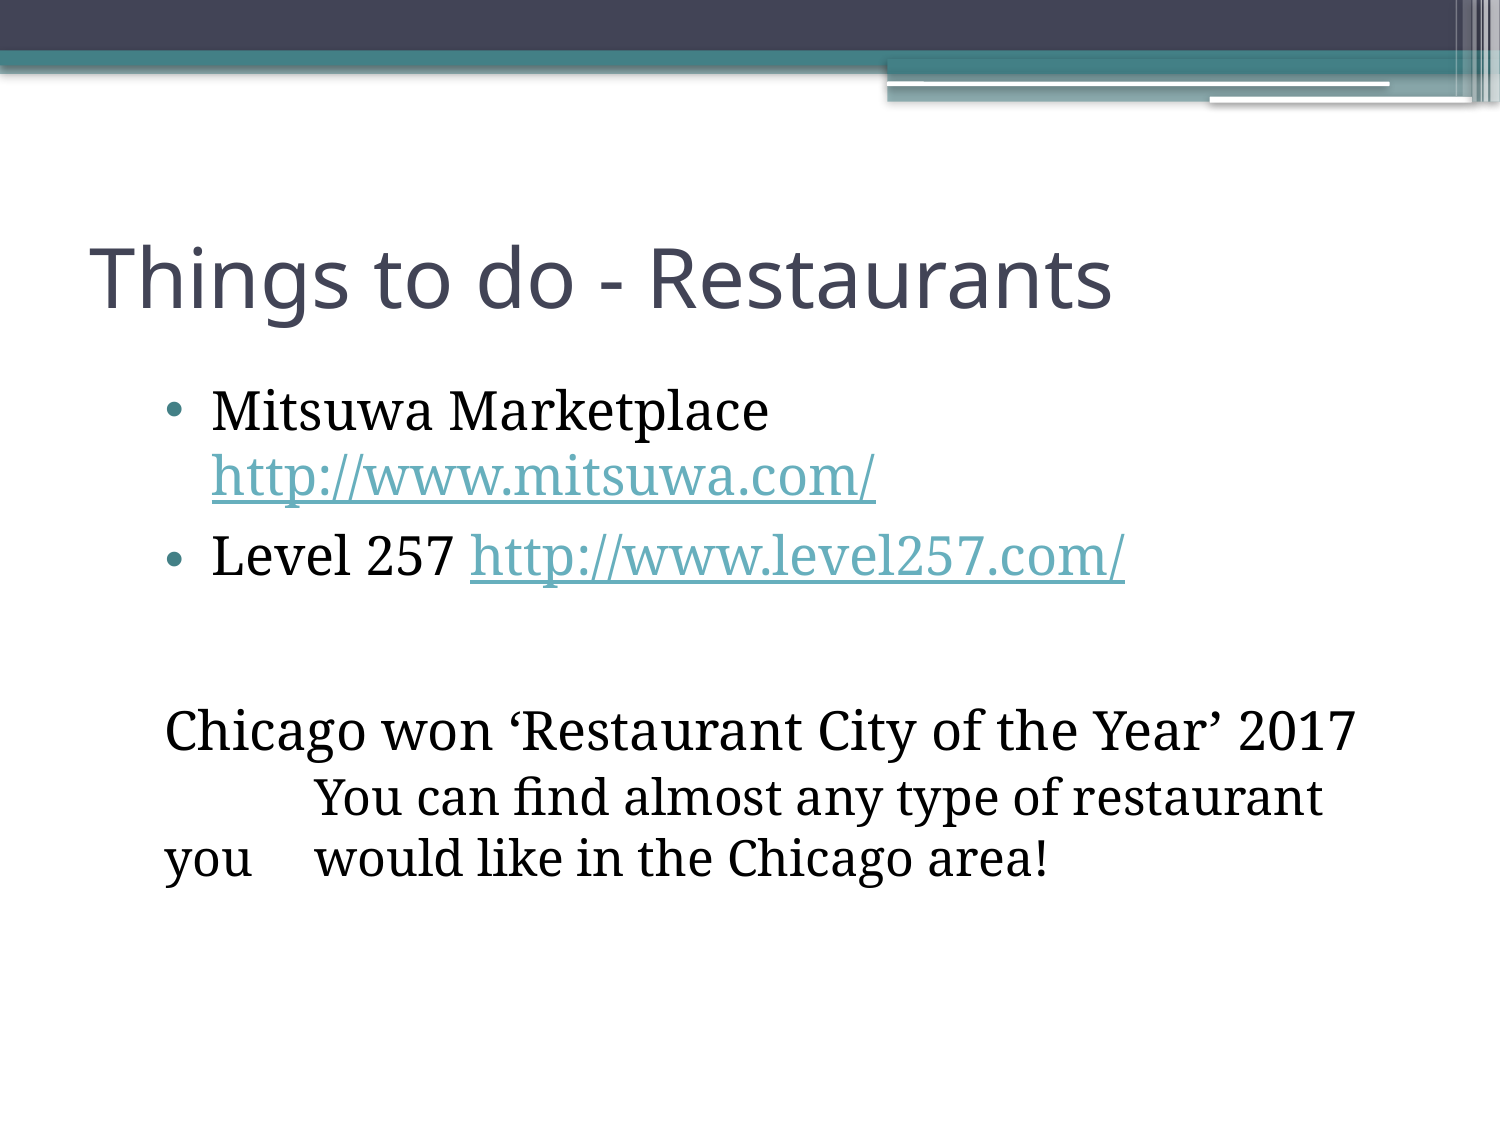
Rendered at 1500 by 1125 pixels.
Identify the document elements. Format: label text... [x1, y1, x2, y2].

title Things to do - Restaurants [75, 187, 1425, 363]
list Mitsuwa Marketplace http://www.mitsuwa.com/ Level 257 http://www.level257.com/ Chicago won ‘Restaurant City of the Year’ 2017 You can find almost any type of restaurant you would like in the Chicago area! [75, 368, 1425, 1079]
